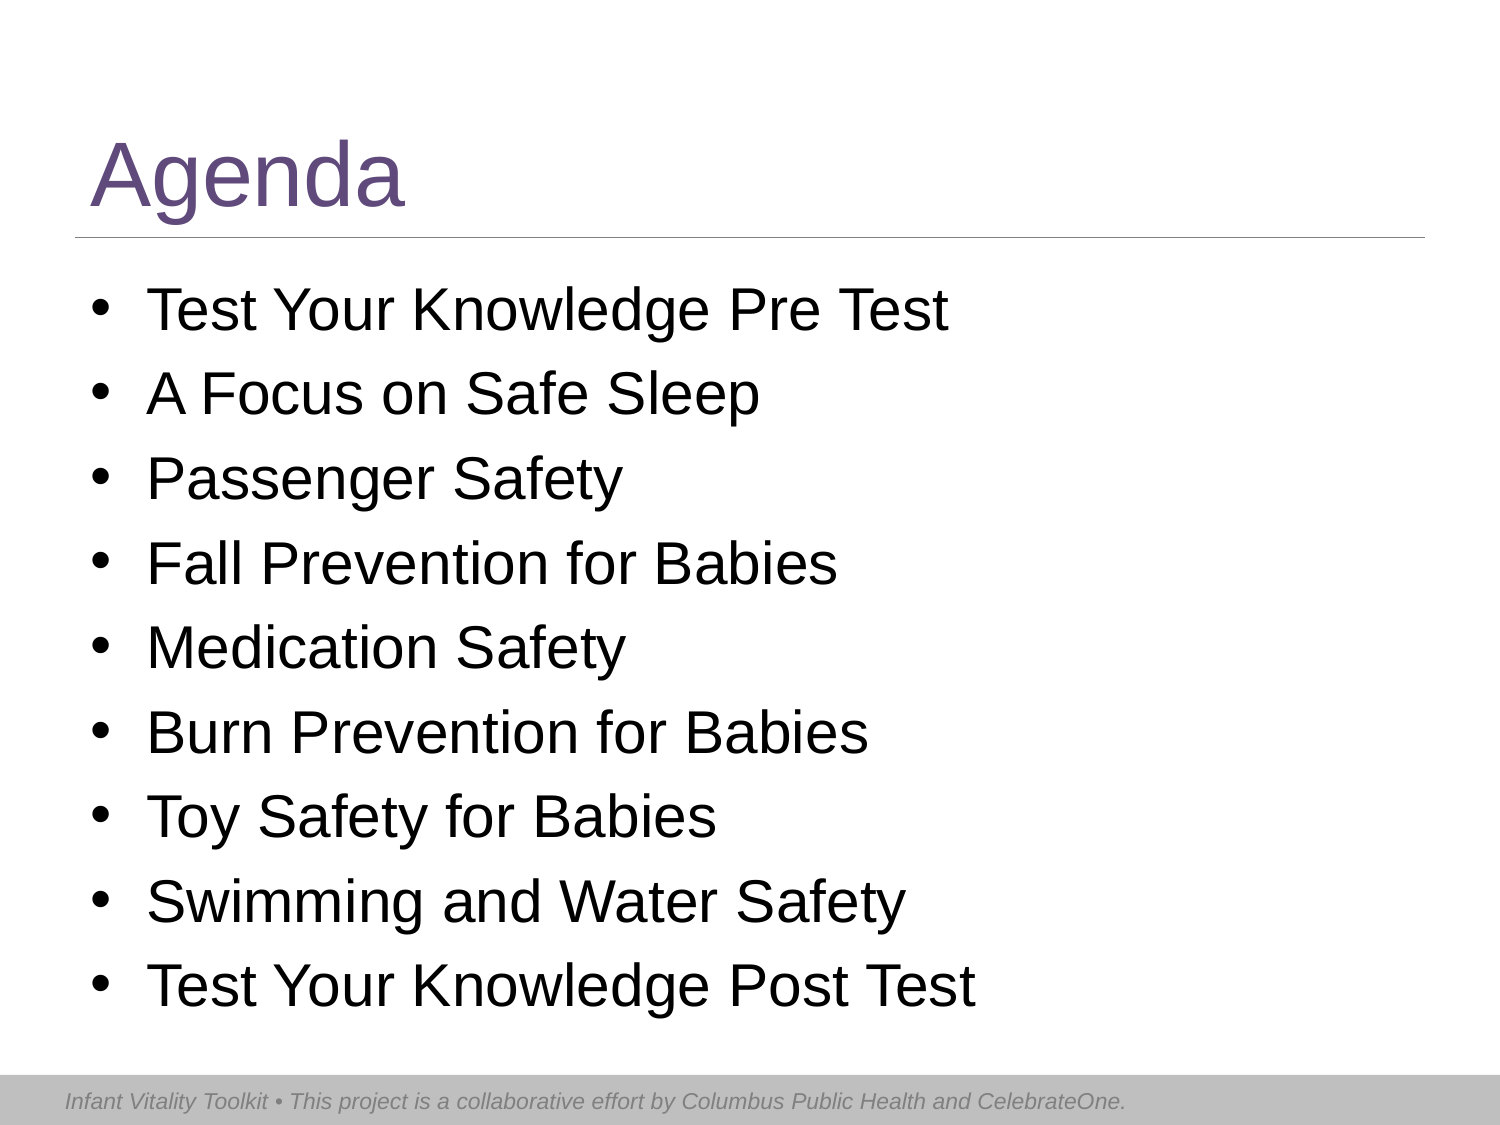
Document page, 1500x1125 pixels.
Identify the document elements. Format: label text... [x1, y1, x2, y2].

list Test Your Knowledge Pre Test A Focus on Safe Sleep Passenger Safety Fall Prevention for Babies Medication Safety Burn Prevention for Babies Toy Safety for Babies Swimming and Water Safety Test Your Knowledge Post Test [75, 262, 1425, 1005]
title Agenda [75, 45, 1425, 233]
